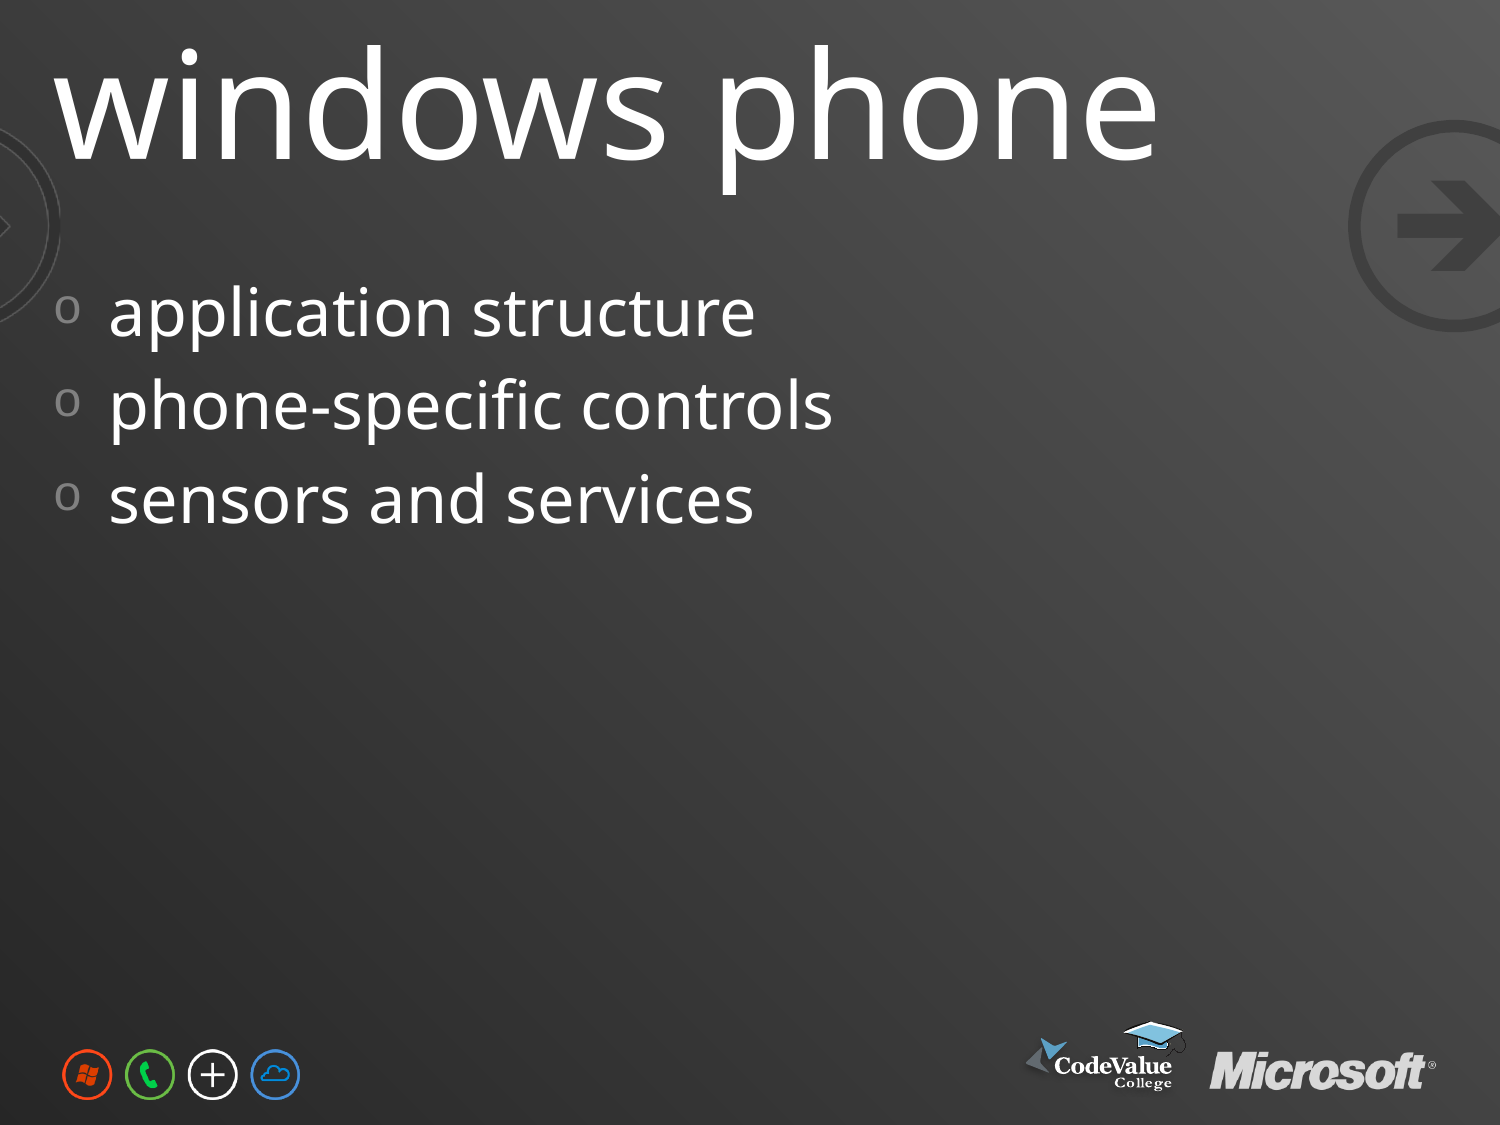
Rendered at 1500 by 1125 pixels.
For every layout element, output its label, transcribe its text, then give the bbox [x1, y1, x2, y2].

title windows phone [37, 24, 1425, 175]
picture [62, 1049, 300, 1100]
list application structure phone-specific controls sensors and services [37, 262, 1425, 1005]
